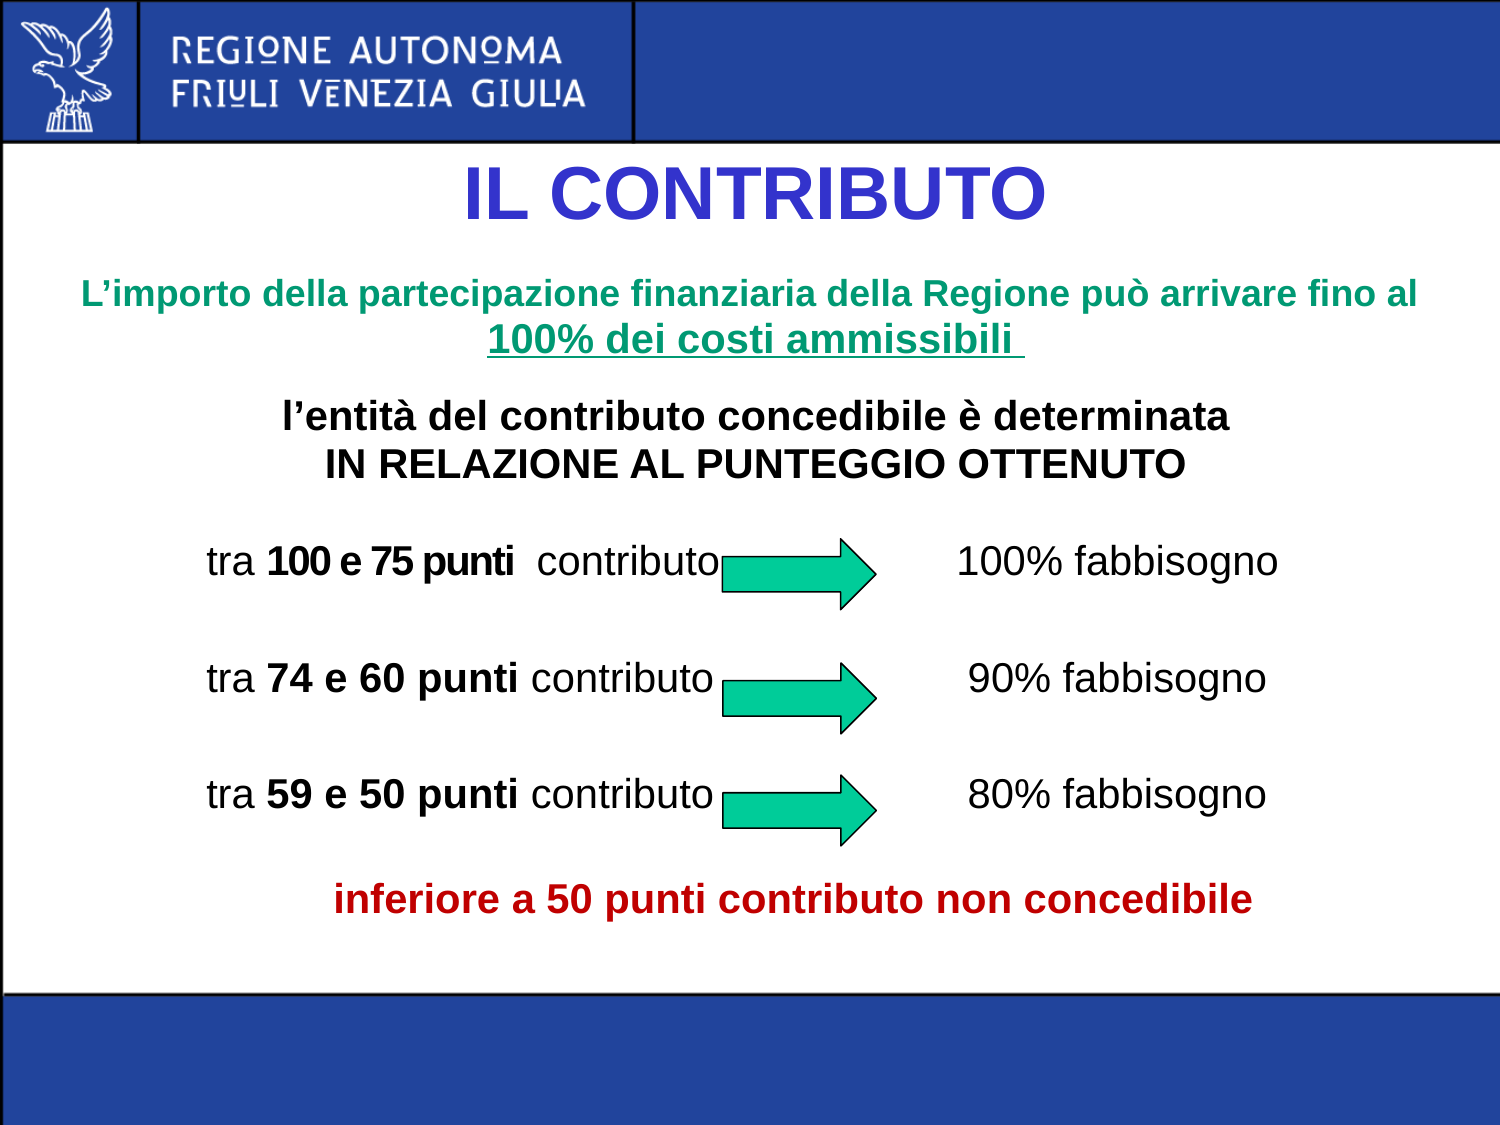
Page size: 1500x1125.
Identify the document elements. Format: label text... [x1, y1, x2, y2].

picture [0, 0, 1500, 1125]
text_box [722, 538, 876, 610]
list IL CONTRIBUTO L’importo della partecipazione finanziaria della Regione può arrivare fino al 100% dei costi ammissibili l’entità del contributo concedibile è determinata IN RELAZIONE AL PUNTEGGIO OTTENUTO tra 100 e 75 punti contributo 100% fabbisogno tra 74 e 60 punti contributo 90% fabbisogno tra 59 e 50 punti contributo 80% fabbisogno inferiore a 50 punti contributo non concedibile [41, 137, 1471, 988]
text_box [722, 663, 877, 734]
text_box [722, 775, 877, 846]
